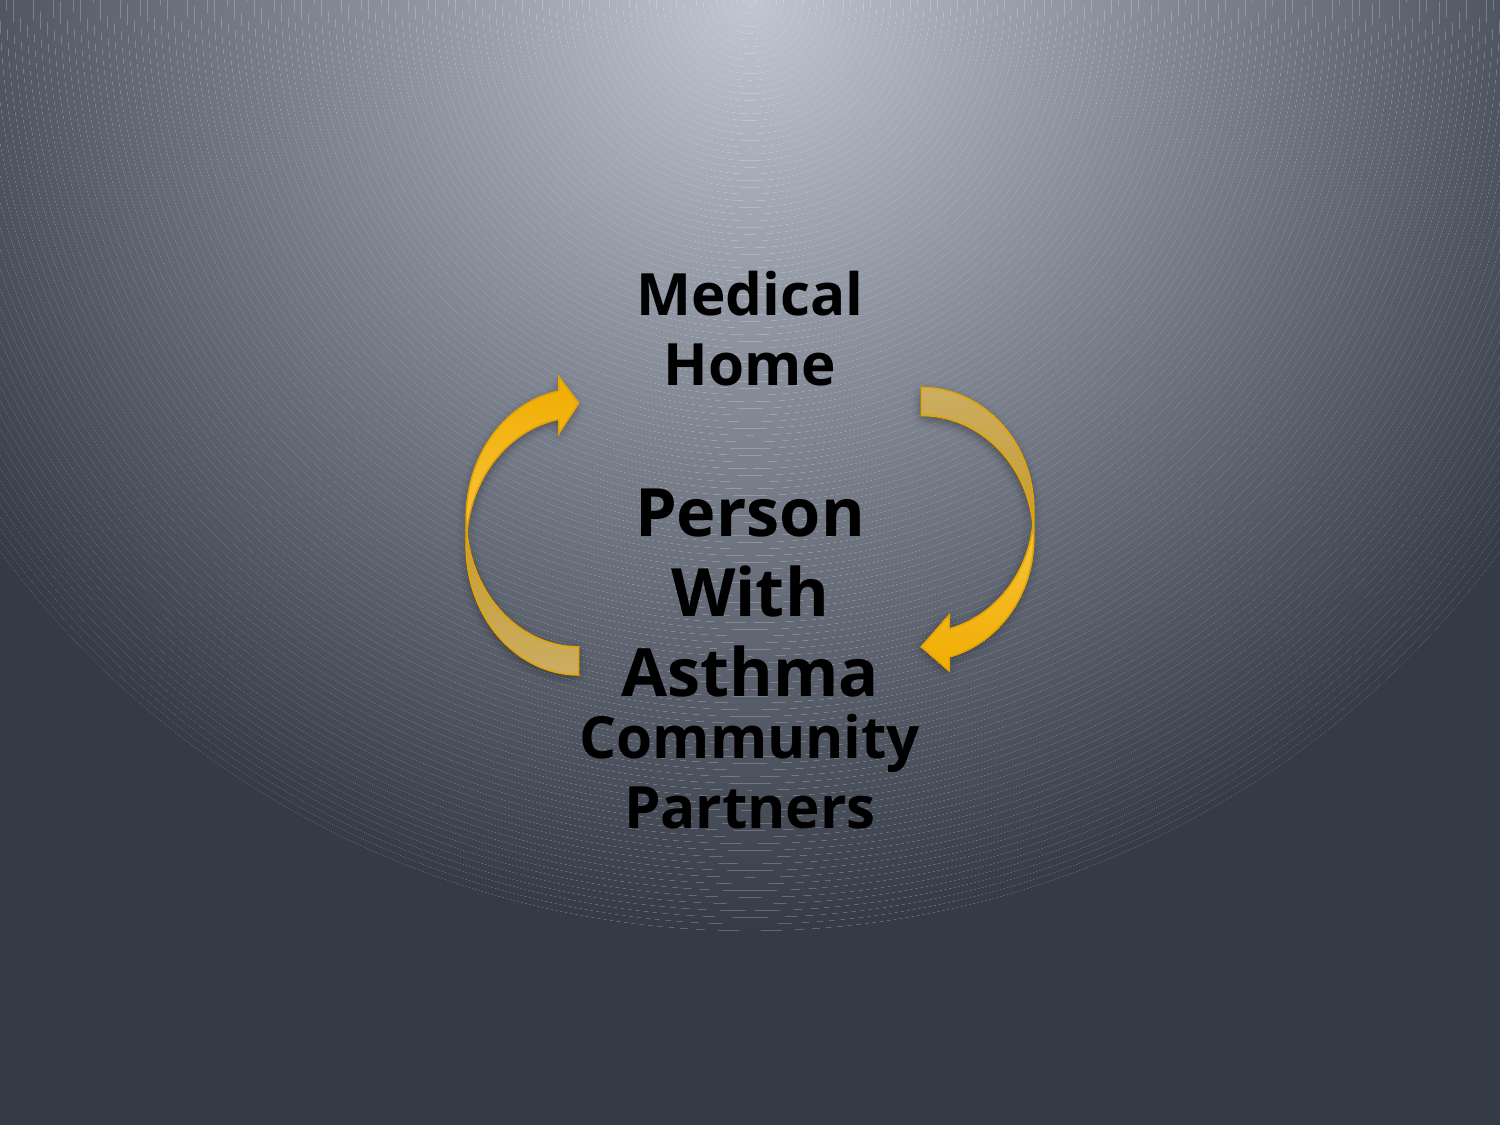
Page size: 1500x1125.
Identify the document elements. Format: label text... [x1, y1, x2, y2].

text_box Person With Asthma [556, 462, 944, 625]
text_box Medical Home [587, 249, 913, 375]
text_box Community Partners [553, 693, 947, 875]
text_box [921, 387, 1034, 672]
text_box [466, 377, 579, 676]
